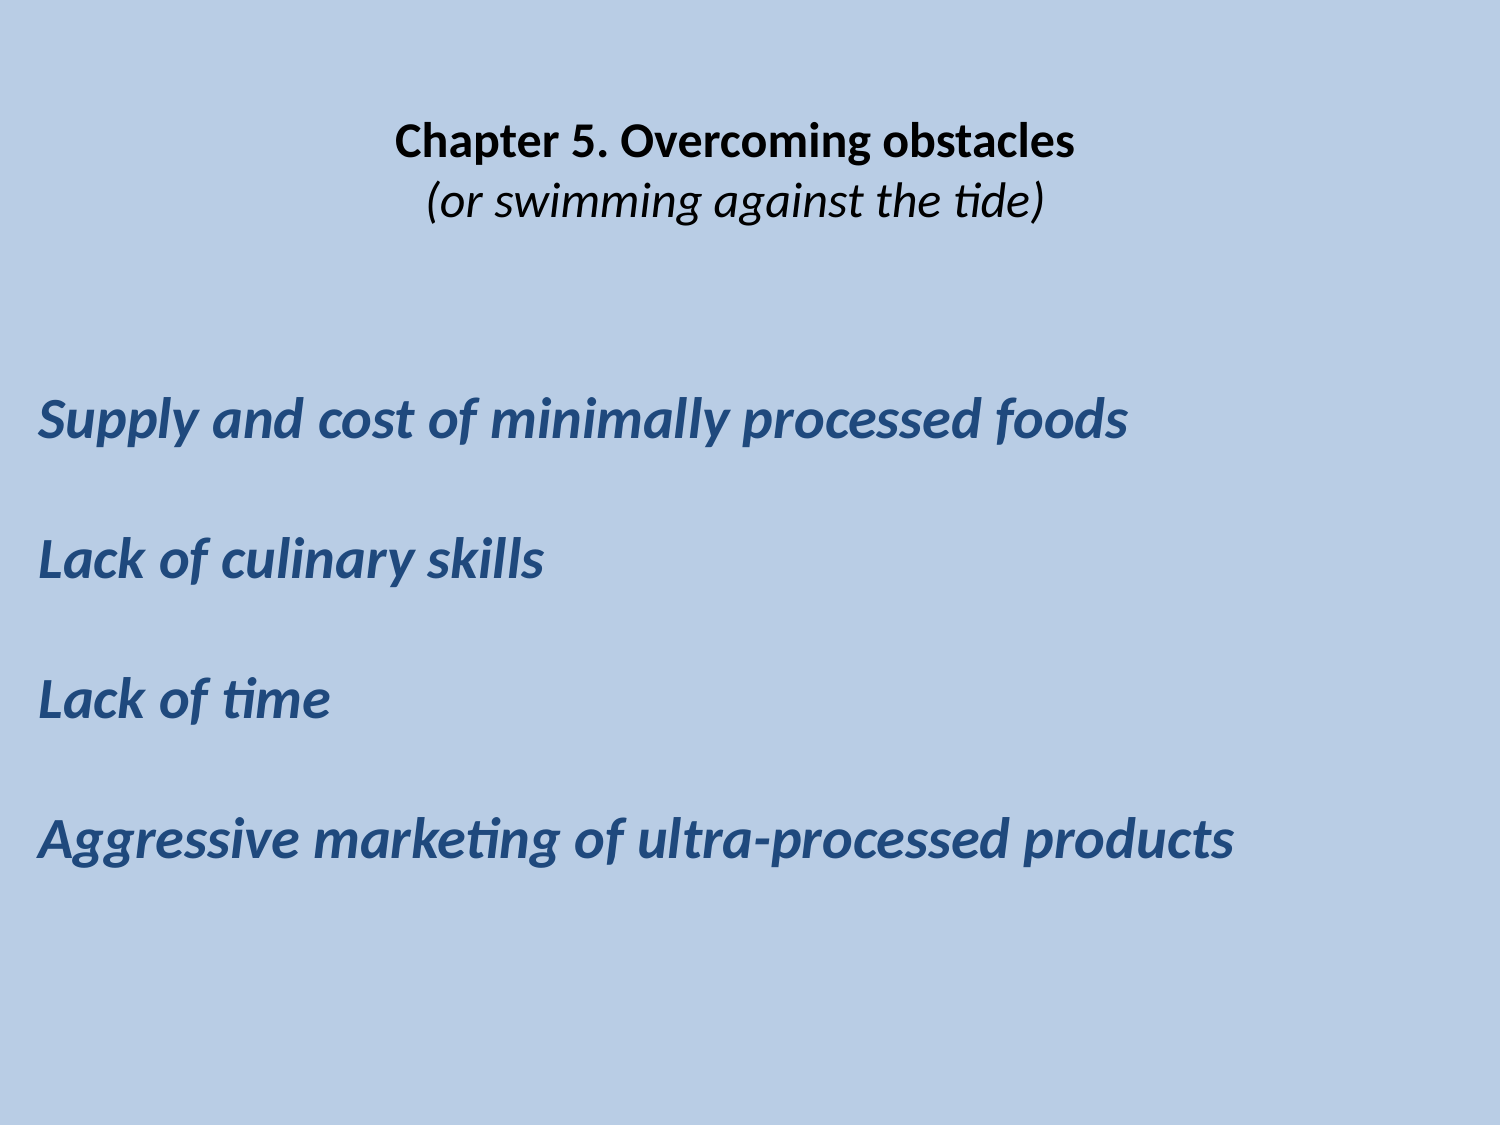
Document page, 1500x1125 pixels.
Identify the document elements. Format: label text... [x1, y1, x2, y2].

text_box Supply and cost of minimally processed foods Lack of culinary skills Lack of time Aggressive marketing of ultra-processed products [23, 373, 1465, 1018]
text_box Chapter 5. Overcoming obstacles (or swimming against the tide) [17, 99, 1453, 235]
